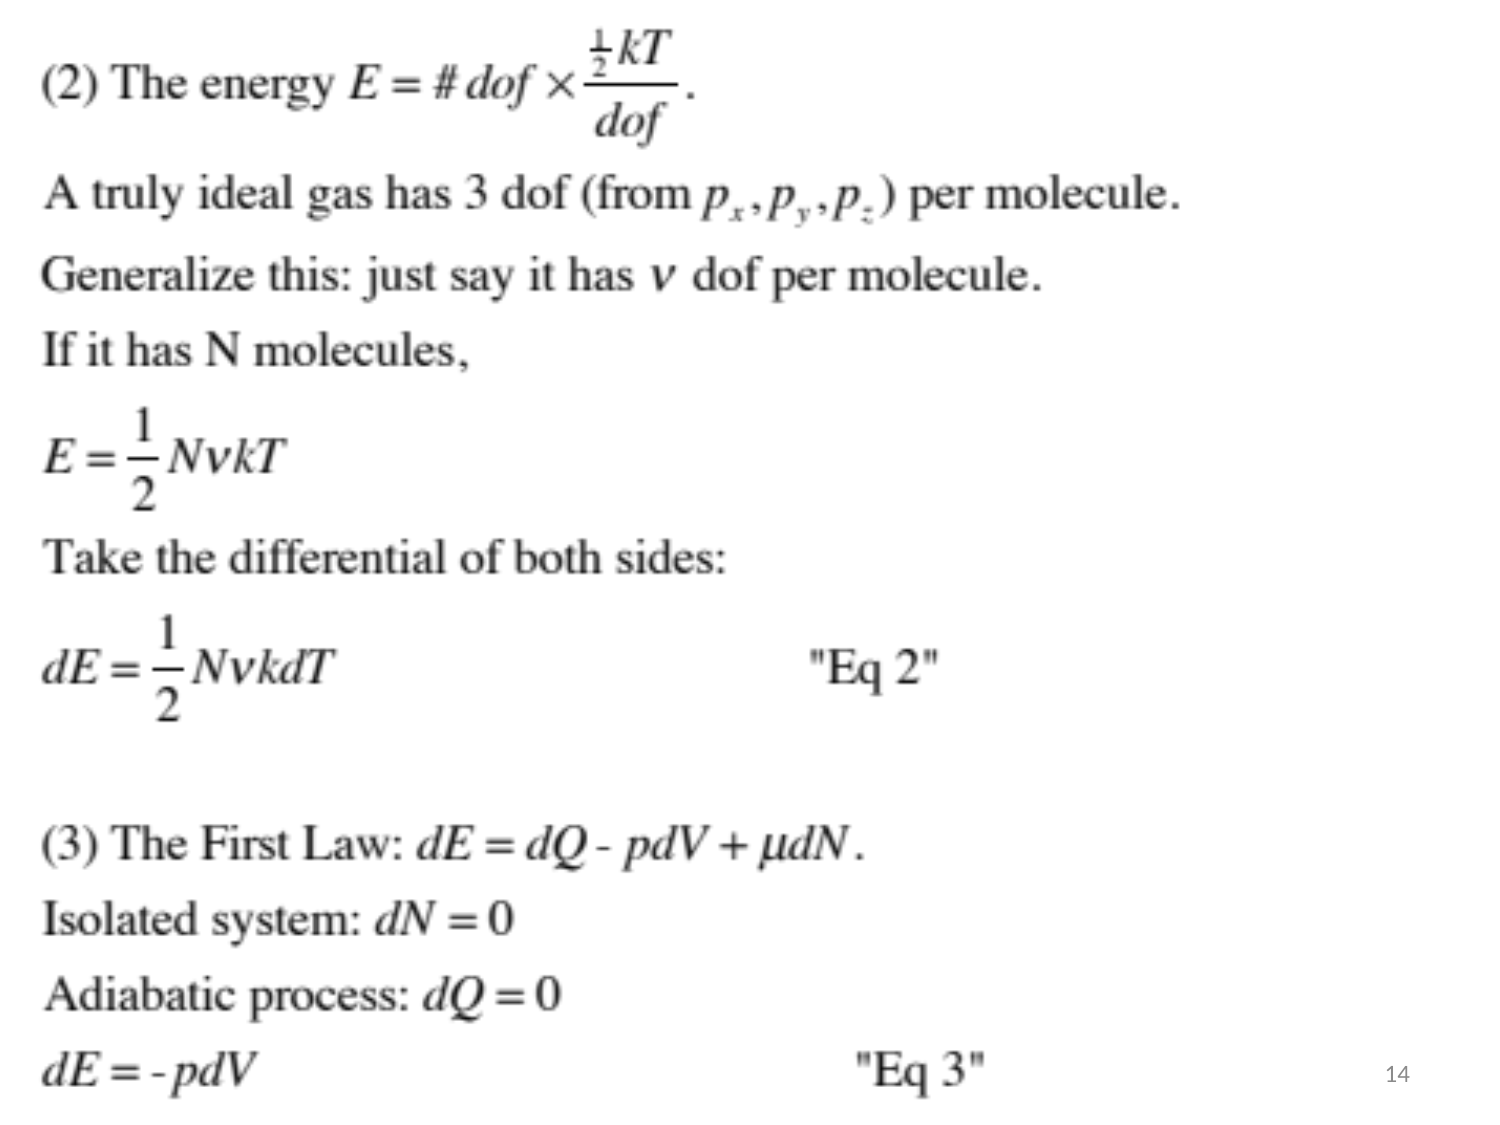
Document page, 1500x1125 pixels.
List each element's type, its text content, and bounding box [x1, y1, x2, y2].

slide_number 186 [1184, 1042, 1425, 1103]
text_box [37, 18, 1181, 1103]
